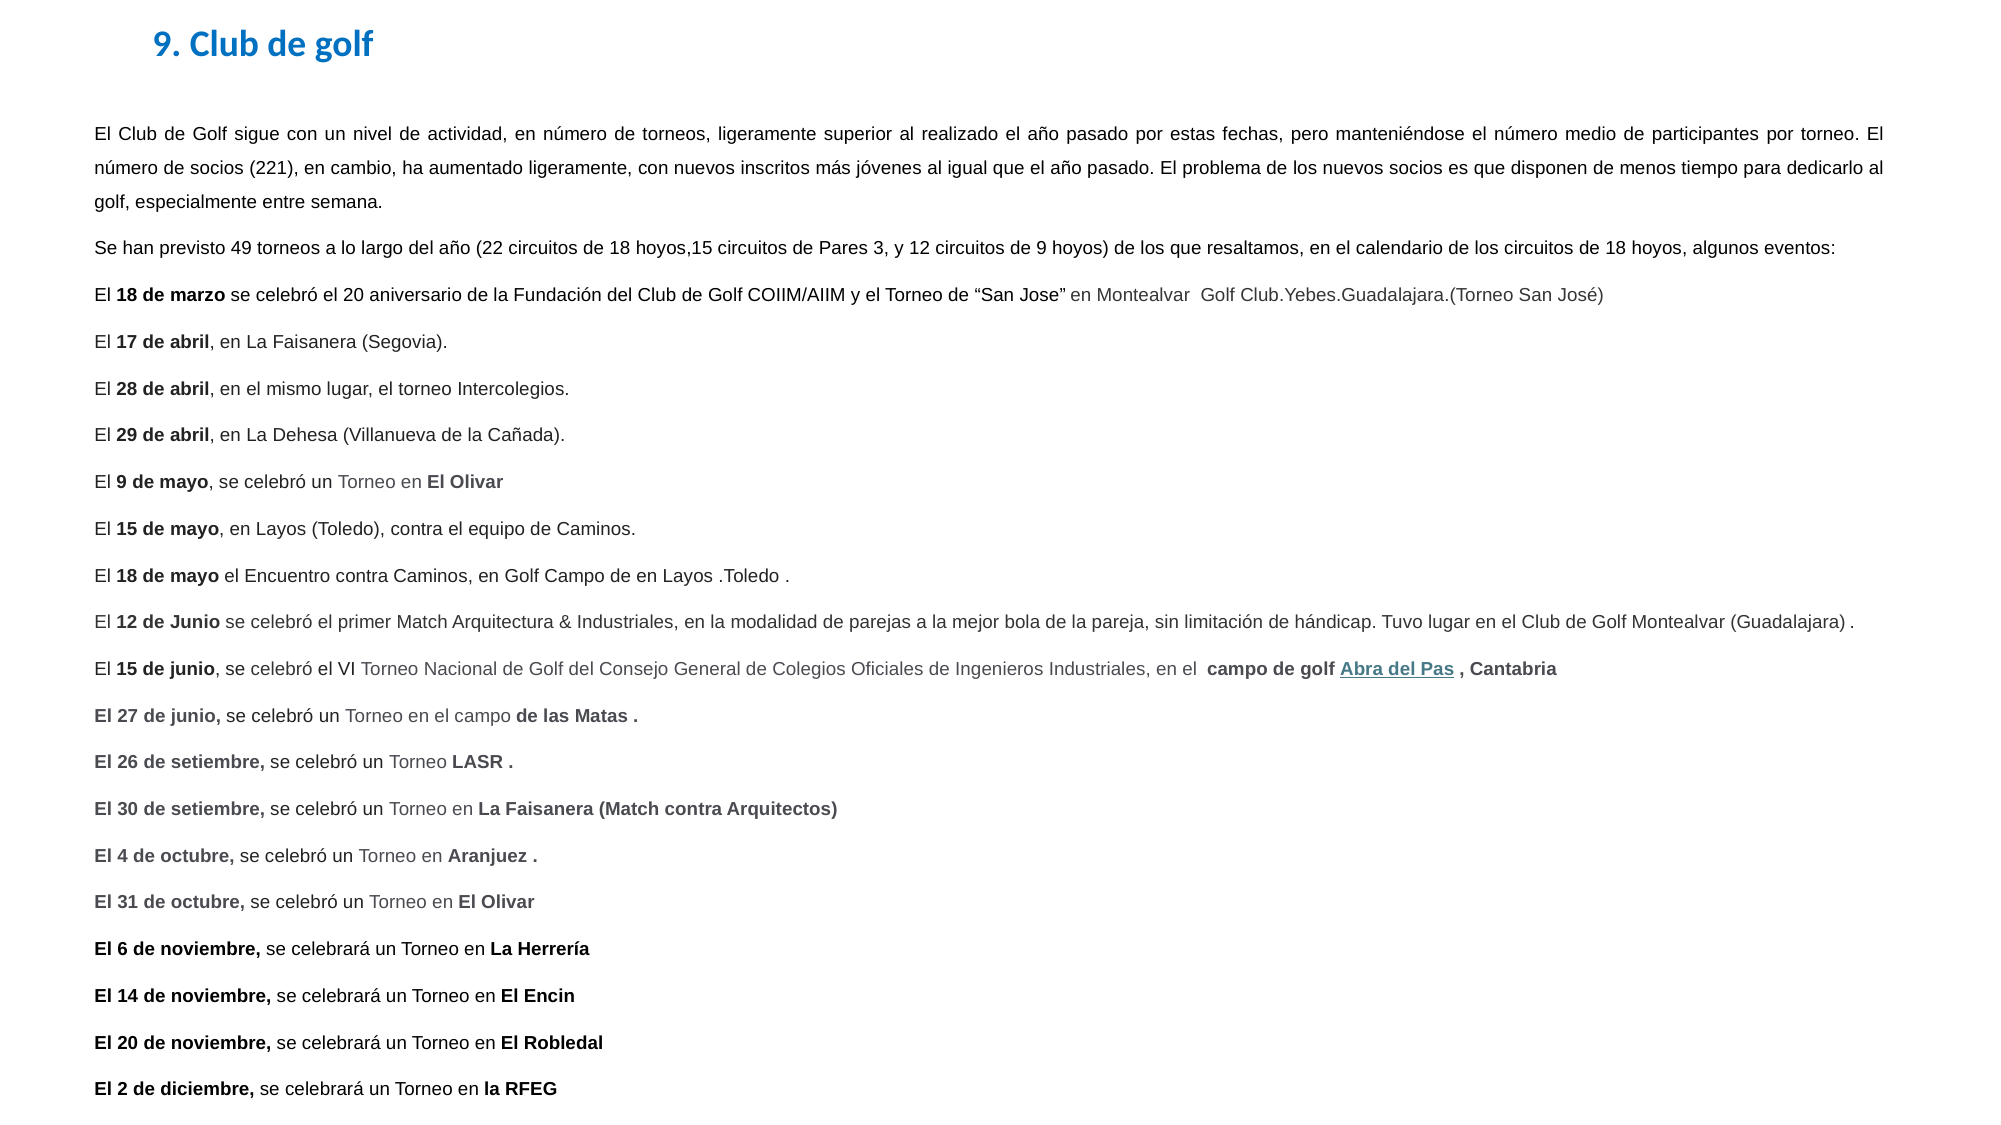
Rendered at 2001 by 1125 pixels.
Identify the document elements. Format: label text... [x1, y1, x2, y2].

title 9. Club de golf [137, 0, 1863, 103]
list El Club de Golf sigue con un nivel de actividad, en número de torneos, ligeramente superior al realizado el año pasado por estas fechas, pero manteniéndose el número medio de participantes por torneo. El número de socios (221), en cambio, ha aumentado ligeramente, con nuevos inscritos más jóvenes al igual que el año pasado. El problema de los nuevos socios es que disponen de menos tiempo para dedicarlo al golf, especialmente entre semana. Se han previsto 49 torneos a lo largo del año (22 circuitos de 18 hoyos,15 circuitos de Pares 3, y 12 circuitos de 9 hoyos) de los que resaltamos, en el calendario de los circuitos de 18 hoyos, algunos eventos: El 18 de marzo se celebró el 20 aniversario de la Fundación del Club de Golf COIIM/AIIM y el Torneo de “San Jose” en Montealvar Golf Club.Yebes.Guadalajara.(Torneo San José) El 17 de abril, en La Faisanera (Segovia). El 28 de abril, en el mismo lugar, el torneo Intercolegios. El 29 de abril, en La Dehesa (Villanueva de la Cañada). El 9 de mayo, se celebró un Torneo en El Olivar El 15 de mayo, en Layos (Toledo), contra el equipo de Caminos. El 18 de mayo el Encuentro contra Caminos, en Golf Campo de en Layos .Toledo . El 12 de Junio se celebró el primer Match Arquitectura & Industriales, en la modalidad de parejas a la mejor bola de la pareja, sin limitación de hándicap. Tuvo lugar en el Club de Golf Montealvar (Guadalajara) . El 15 de junio, se celebró el VI Torneo Nacional de Golf del Consejo General de Colegios Oficiales de Ingenieros Industriales, en el campo de golf Abra del Pas , Cantabria El 27 de junio, se celebró un Torneo en el campo de las Matas . El 26 de setiembre, se celebró un Torneo LASR . El 30 de setiembre, se celebró un Torneo en La Faisanera (Match contra Arquitectos) El 4 de octubre, se celebró un Torneo en Aranjuez . El 31 de octubre, se celebró un Torneo en El Olivar El 6 de noviembre, se celebrará un Torneo en La Herrería El 14 de noviembre, se celebrará un Torneo en El Encin El 20 de noviembre, se celebrará un Torneo en El Robledal El 2 de diciembre, se celebrará un Torneo en la RFEG [69, 103, 1898, 1125]
